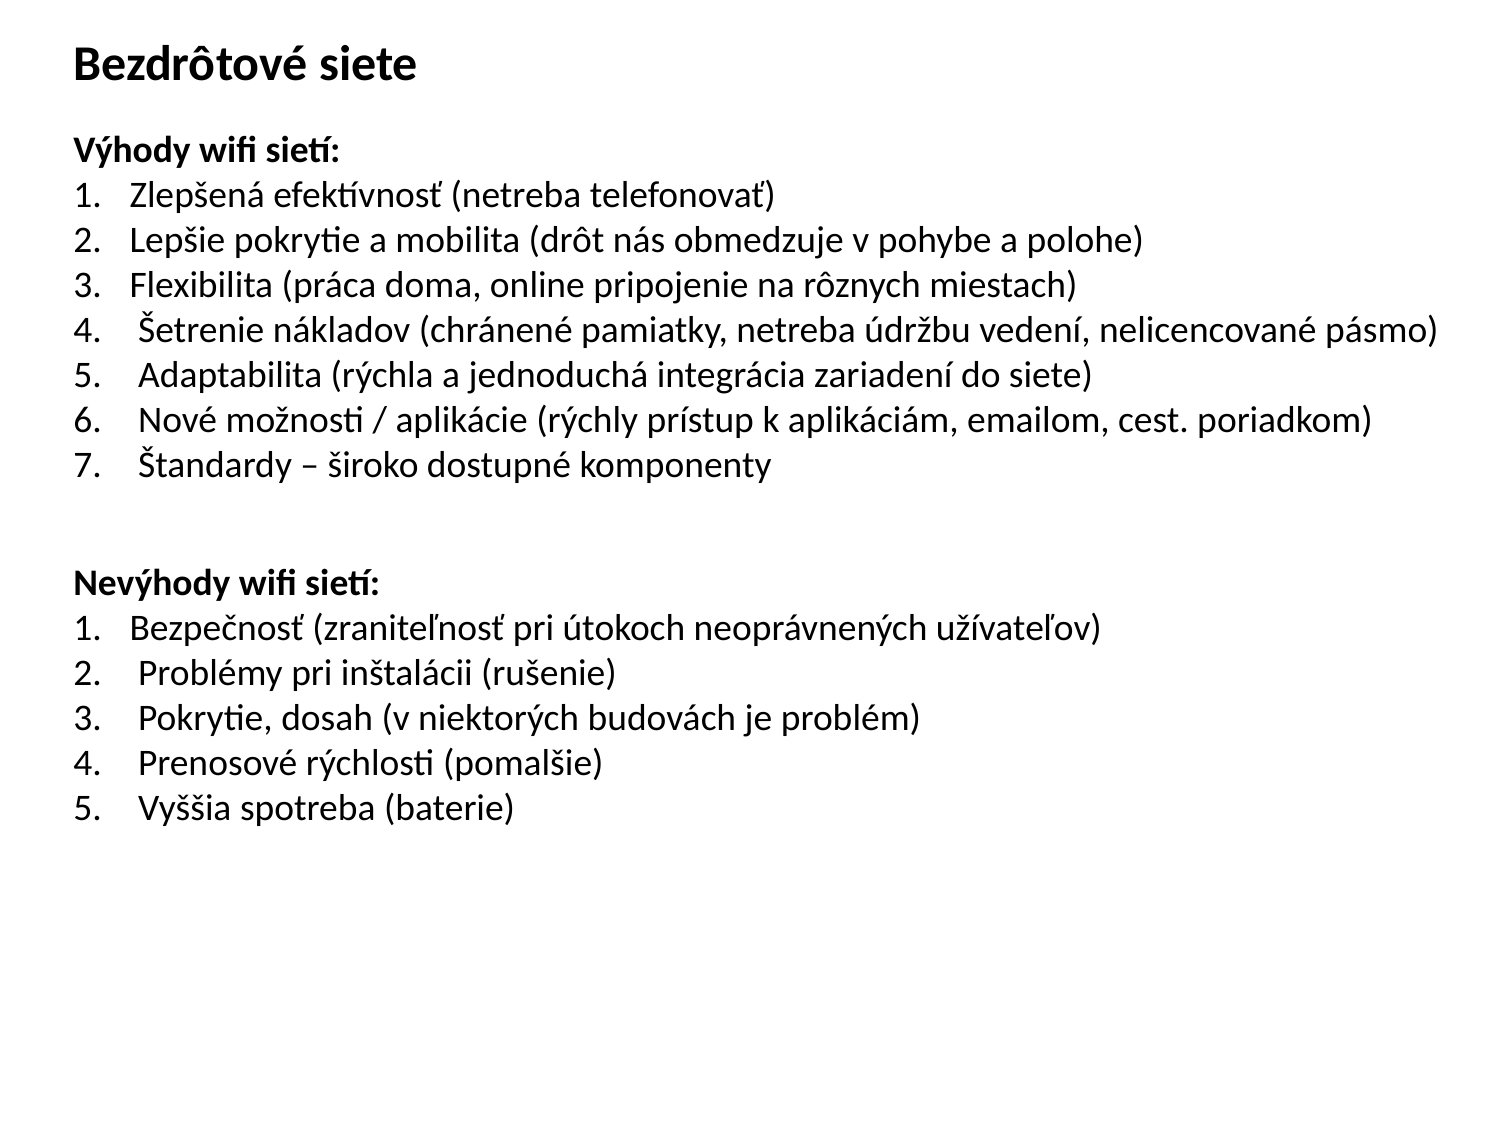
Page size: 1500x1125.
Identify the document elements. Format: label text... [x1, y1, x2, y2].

text_box Nevýhody wifi sietí: Bezpečnosť (zraniteľnosť pri útokoch neoprávnených užívateľov) Problémy pri inštalácii (rušenie) Pokrytie, dosah (v niektorých budovách je problém) Prenosové rýchlosti (pomalšie) Vyššia spotreba (baterie) [58, 550, 1407, 881]
text_box Bezdrôtové siete [58, 23, 1395, 99]
text_box Výhody wifi sietí: Zlepšená efektívnosť (netreba telefonovať) Lepšie pokrytie a mobilita (drôt nás obmedzuje v pohybe a polohe) Flexibilita (práca doma, online pripojenie na rôznych miestach) Šetrenie nákladov (chránené pamiatky, netreba údržbu vedení, nelicencované pásmo) Adaptabilita (rýchla a jednoduchá integrácia zariadení do siete) Nové možnosti / aplikácie (rýchly prístup k aplikáciám, emailom, cest. poriadkom) Štandardy – široko dostupné komponenty [58, 117, 1500, 537]
